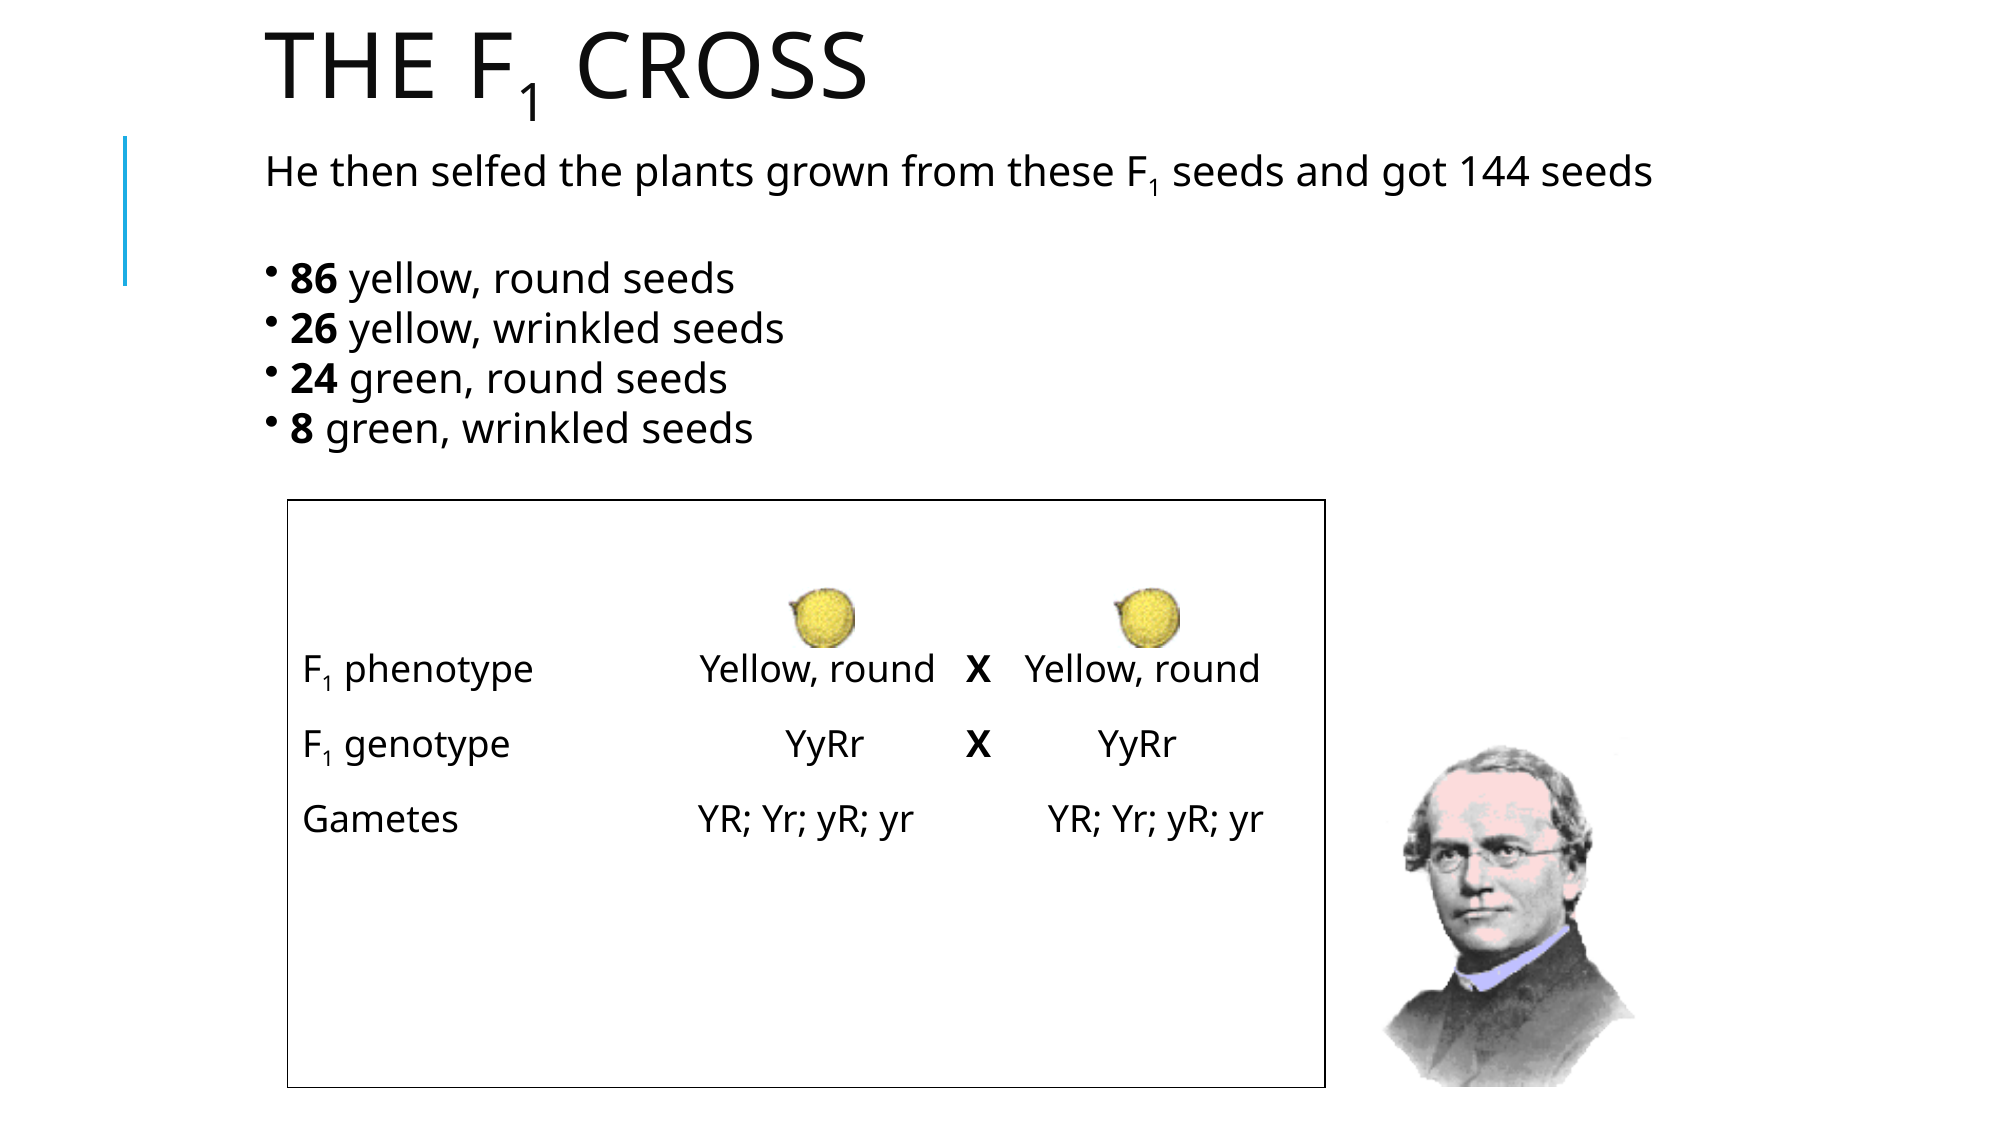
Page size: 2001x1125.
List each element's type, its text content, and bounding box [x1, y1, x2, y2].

picture [1374, 737, 1645, 1087]
text_box F1 phenotype [287, 637, 675, 704]
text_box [1012, 587, 1274, 698]
text_box [287, 499, 1325, 1088]
text_box Gametes [287, 787, 662, 848]
text_box X [951, 712, 1006, 773]
title The F1 cross [249, 0, 1250, 137]
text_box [687, 587, 949, 698]
text_box He then selfed the plants grown from these F1 seeds and got 144 seeds 86 yellow, round seeds 26 yellow, wrinkled seeds 24 green, round seeds 8 green, wrinkled seeds [249, 137, 1750, 460]
text_box YR; Yr; yR; yr [662, 787, 950, 848]
text_box YyRr [699, 712, 950, 773]
text_box F1 genotype [287, 712, 675, 779]
text_box X [953, 637, 1006, 698]
text_box YyRr [1012, 712, 1263, 773]
text_box YR; Yr; yR; yr [1012, 787, 1300, 848]
